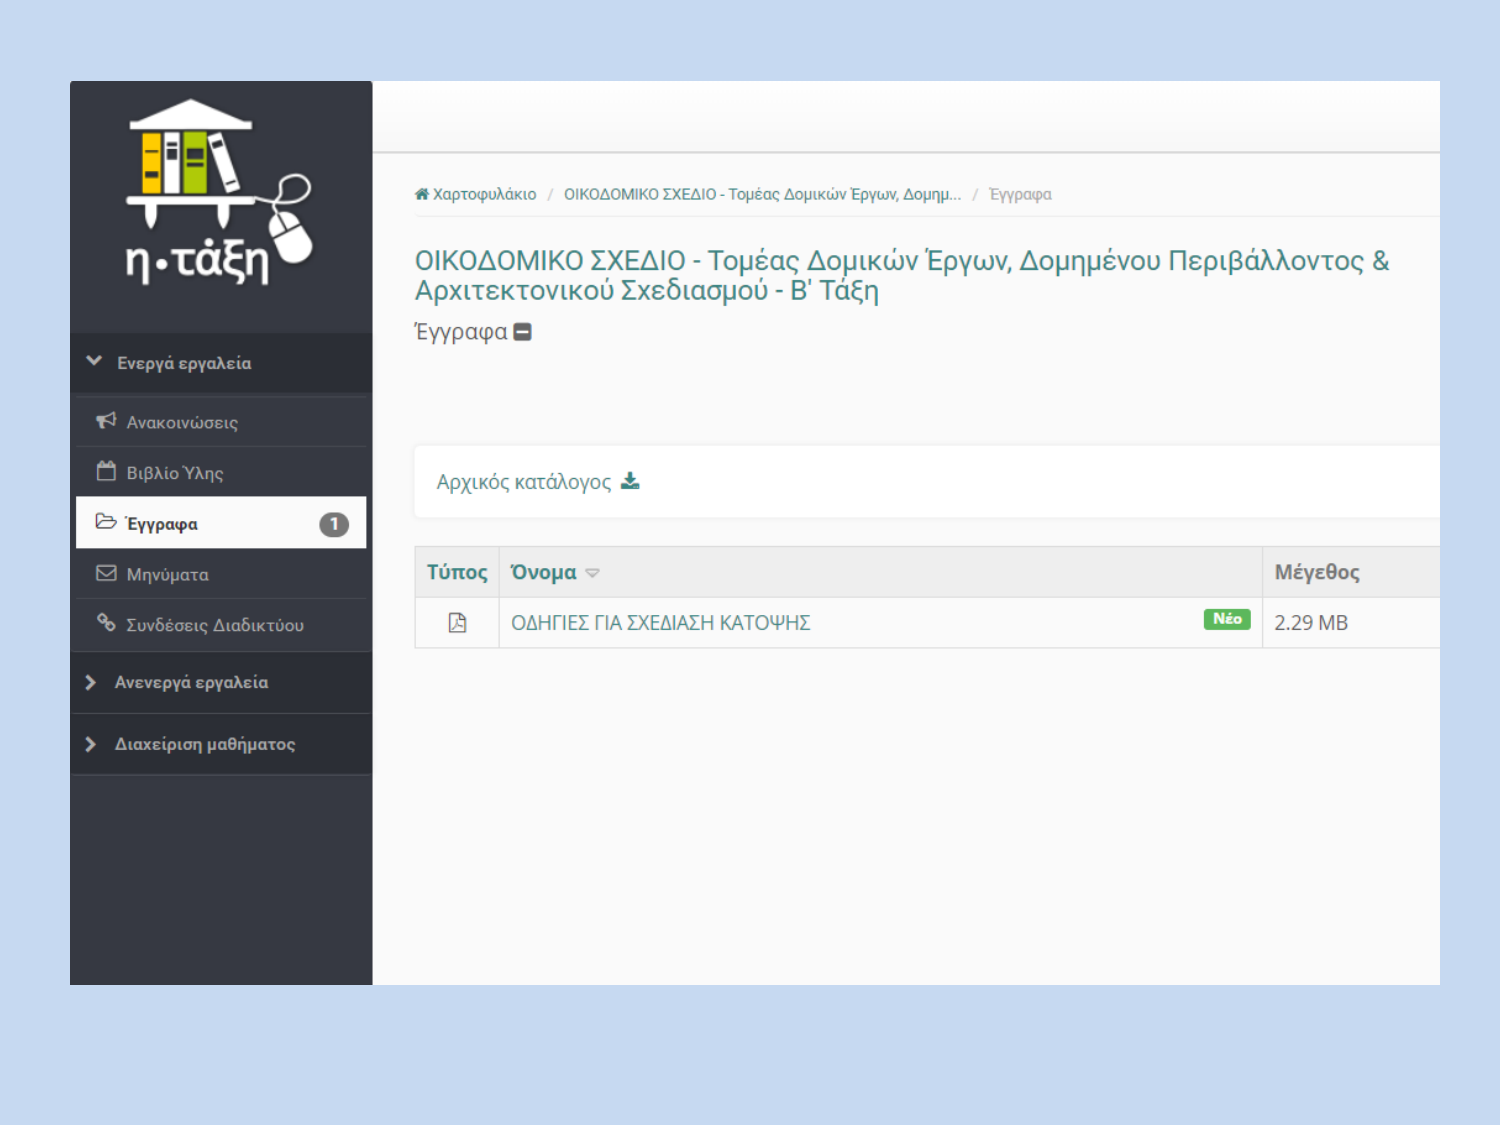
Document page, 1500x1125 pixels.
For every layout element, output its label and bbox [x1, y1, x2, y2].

picture [70, 81, 1440, 985]
